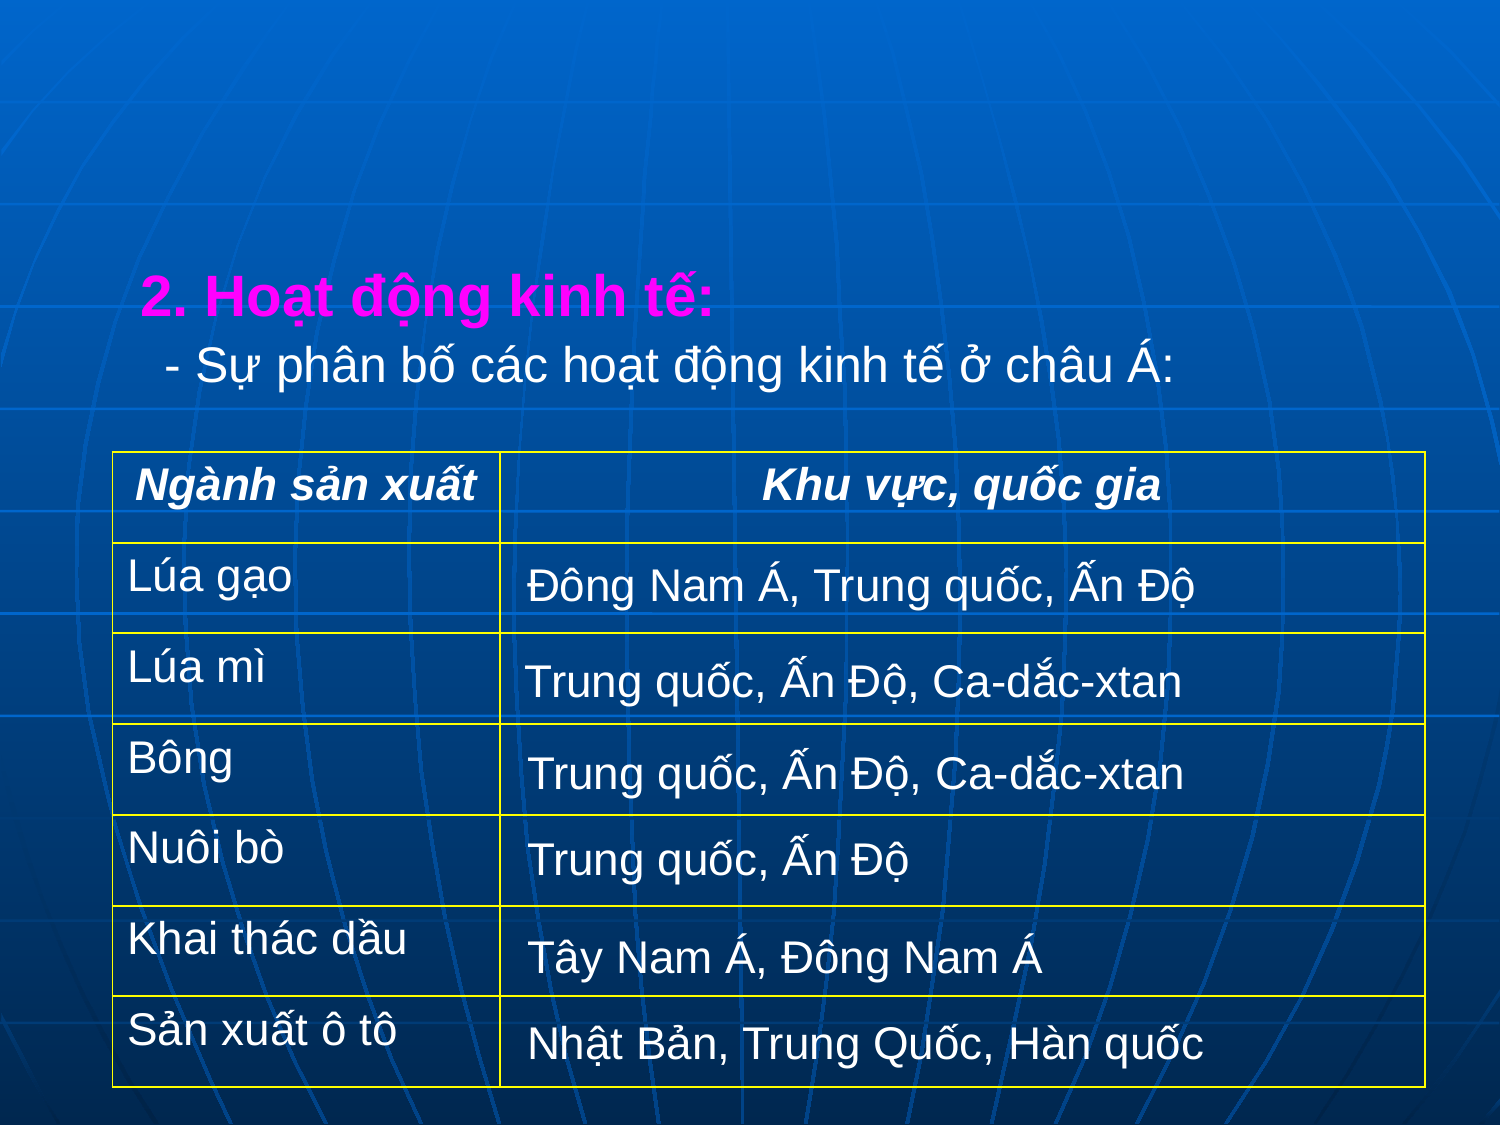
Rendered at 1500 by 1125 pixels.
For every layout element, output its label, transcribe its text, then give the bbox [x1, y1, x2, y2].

subtitle 2. Hoạt động kinh tế: [124, 250, 938, 376]
table_cell [501, 907, 1424, 995]
table_cell Nuôi bò [113, 816, 499, 905]
table_cell Khai thác dầu [113, 907, 499, 995]
table_header Khu vực, quốc gia [501, 453, 1424, 542]
table_cell [501, 816, 1424, 905]
text_box Trung quốc, Ấn Độ, Ca-dắc-xtan [510, 643, 1411, 714]
table_cell Sản xuất ô tô [113, 997, 499, 1086]
text_box Trung quốc, Ấn Độ, Ca-dắc-xtan [512, 735, 1413, 806]
text_box Tây Nam Á, Đông Nam Á [512, 920, 1413, 991]
table_cell [501, 634, 1424, 723]
table_header Ngành sản xuất [113, 453, 499, 542]
text_box Đông Nam Á, Trung quốc, Ấn Độ [512, 548, 1413, 619]
table_cell Lúa gạo [113, 544, 499, 632]
table_cell [501, 725, 1424, 814]
text_box Nhật Bản, Trung Quốc, Hàn quốc [512, 1006, 1413, 1076]
table_cell [501, 544, 1424, 632]
table_cell Bông [113, 725, 499, 814]
text_box Trung quốc, Ấn Độ [512, 822, 1413, 892]
text_box - Sự phân bố các hoạt động kinh tế ở châu Á: [149, 324, 1500, 423]
table_cell Lúa mì [113, 634, 499, 723]
table_cell [501, 997, 1424, 1086]
